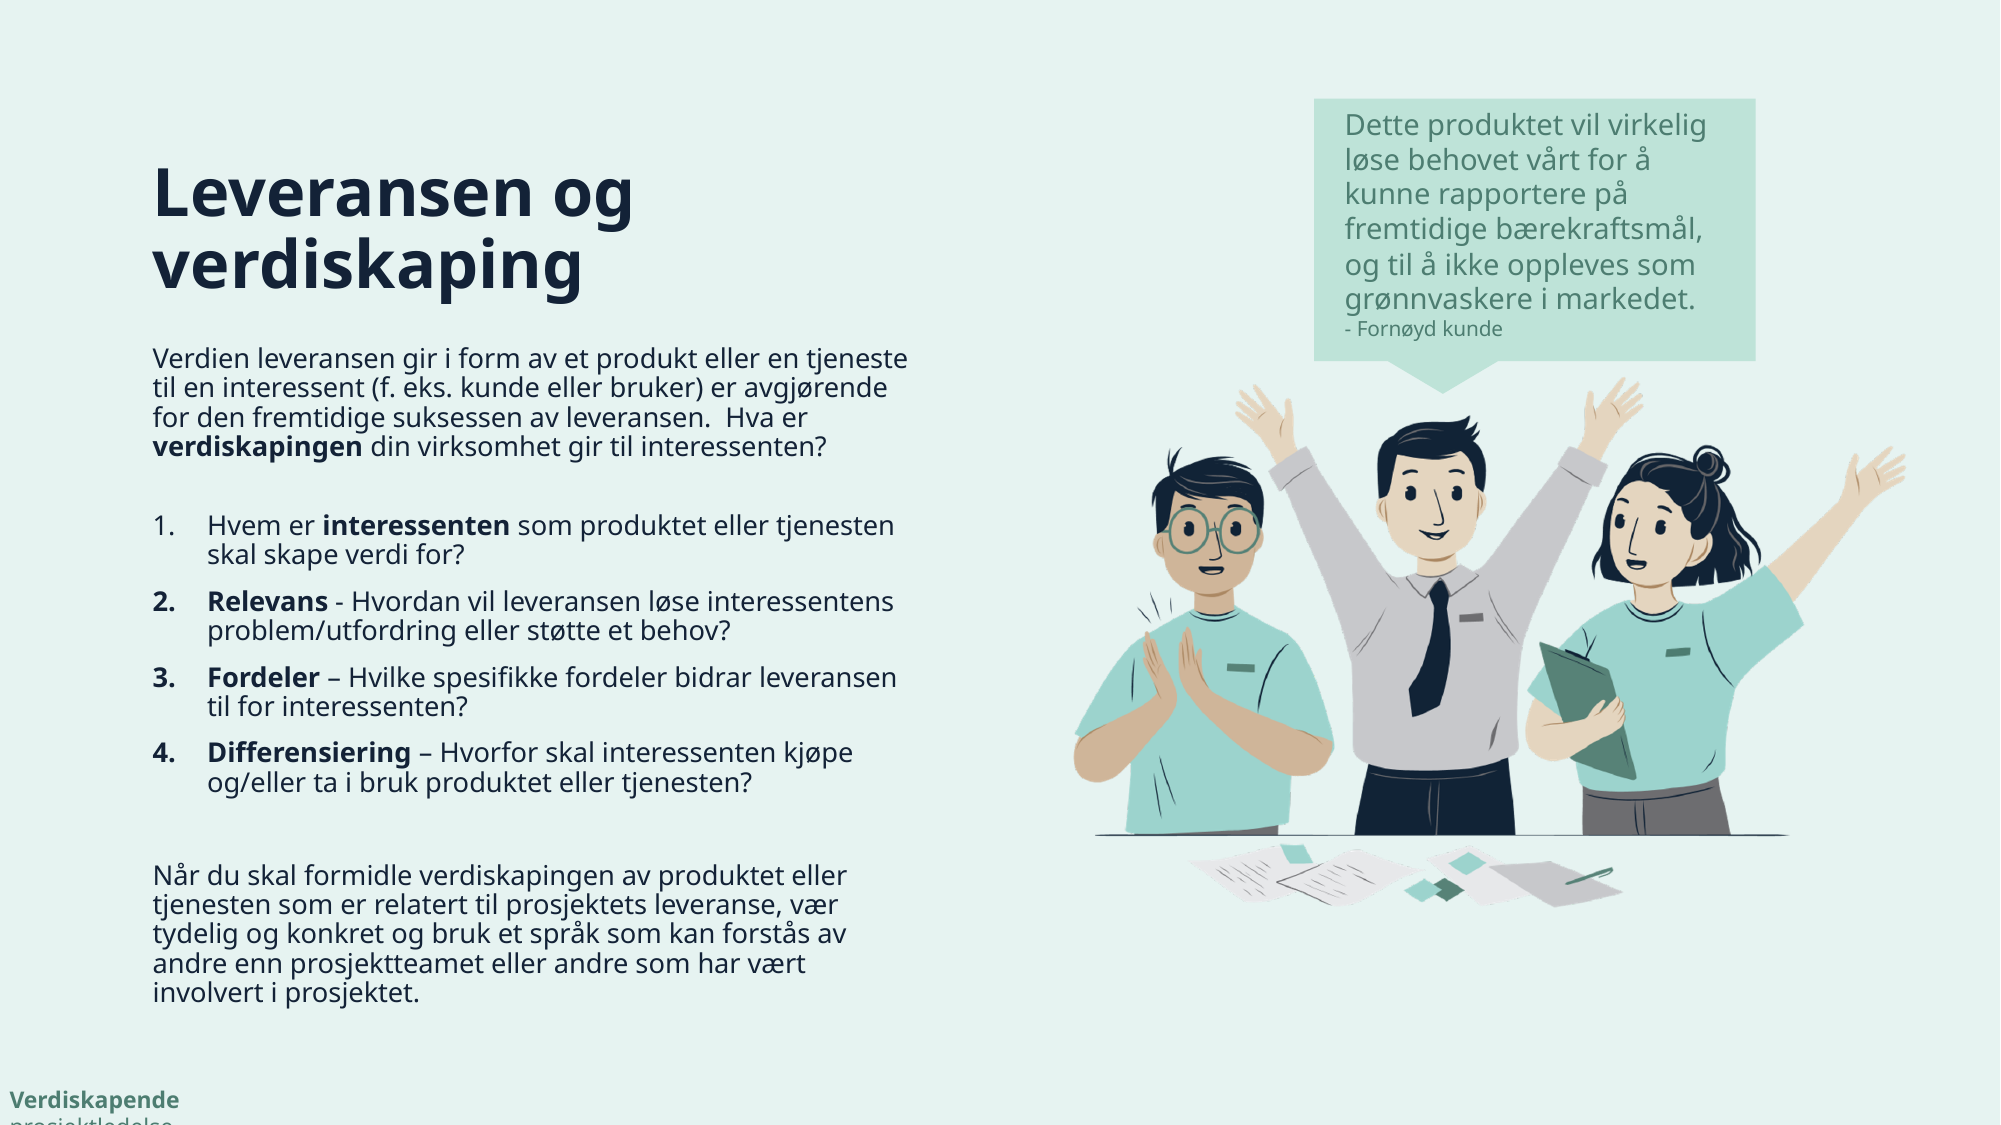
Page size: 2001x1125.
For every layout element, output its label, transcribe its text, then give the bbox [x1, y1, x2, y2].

text_box Dette produktet vil virkelig løse behovet vårt for å kunne rapportere på fremtidige bærekraftsmål, og til å ikke oppleves som grønnvaskere i markedet. - Fornøyd kunde [1329, 98, 1760, 349]
title Leveransen og verdiskaping [137, 47, 783, 311]
text_box [1313, 97, 1757, 361]
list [823, 361, 2000, 949]
list Verdien leveransen gir i form av et produkt eller en tjeneste til en interessent (f. eks. kunde eller bruker) er avgjørende for den fremtidige suksessen av leveransen. Hva er verdiskapingen din virksomhet gir til interessenten? Hvem er interessenten som produktet eller tjenesten skal skape verdi for? Relevans - Hvordan vil leveransen løse interessentens problem/utfordring eller støtte et behov? Fordeler – Hvilke spesifikke fordeler bidrar leveransen til for interessenten? Differensiering – Hvorfor skal interessenten kjøpe og/eller ta i bruk produktet eller tjenesten? Når du skal formidle verdiskapingen av produktet eller tjenesten som er relatert til prosjektets leveranse, vær tydelig og konkret og bruk et språk som kan forstås av andre enn prosjektteamet eller andre som har vært involvert i prosjektet. [137, 337, 925, 1078]
